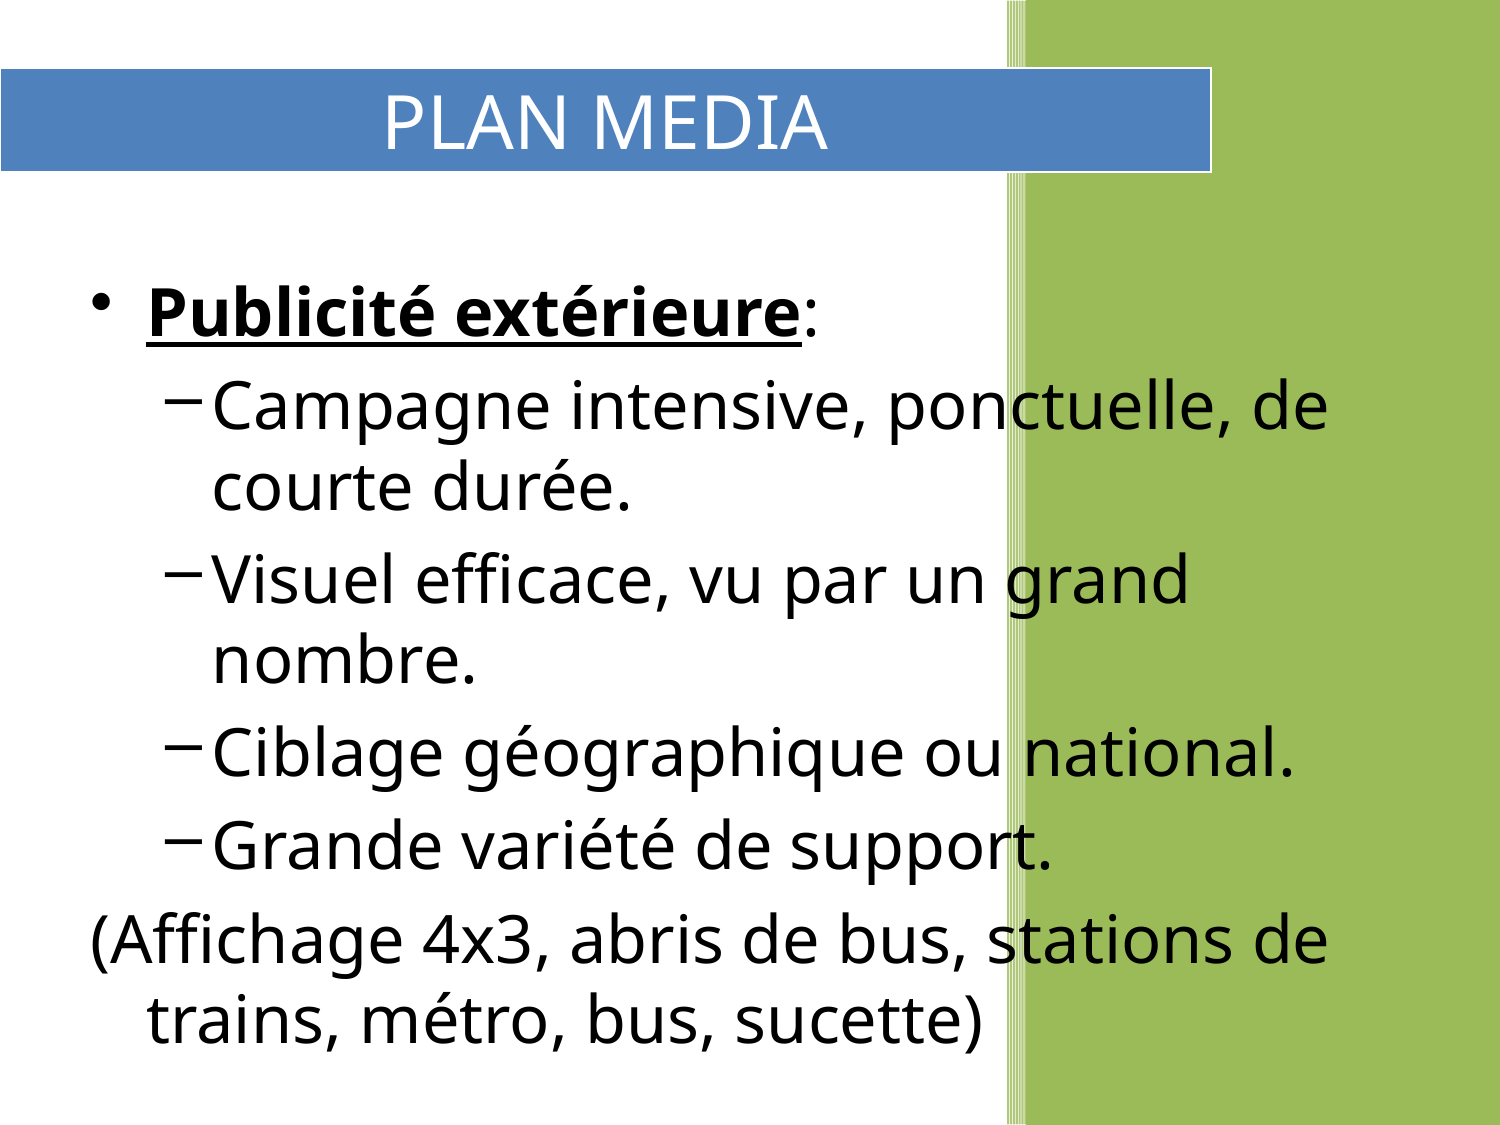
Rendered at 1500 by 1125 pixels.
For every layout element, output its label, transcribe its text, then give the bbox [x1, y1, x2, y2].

text_box PLAN MEDIA [0, 67, 998, 173]
list Publicité extérieure: Campagne intensive, ponctuelle, de courte durée. Visuel efficace, vu par un grand nombre. Ciblage géographique ou national. Grande variété de support. (Affichage 4x3, abris de bus, stations de trains, métro, bus, sucette) [74, 262, 998, 1006]
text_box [1003, 0, 1500, 1125]
